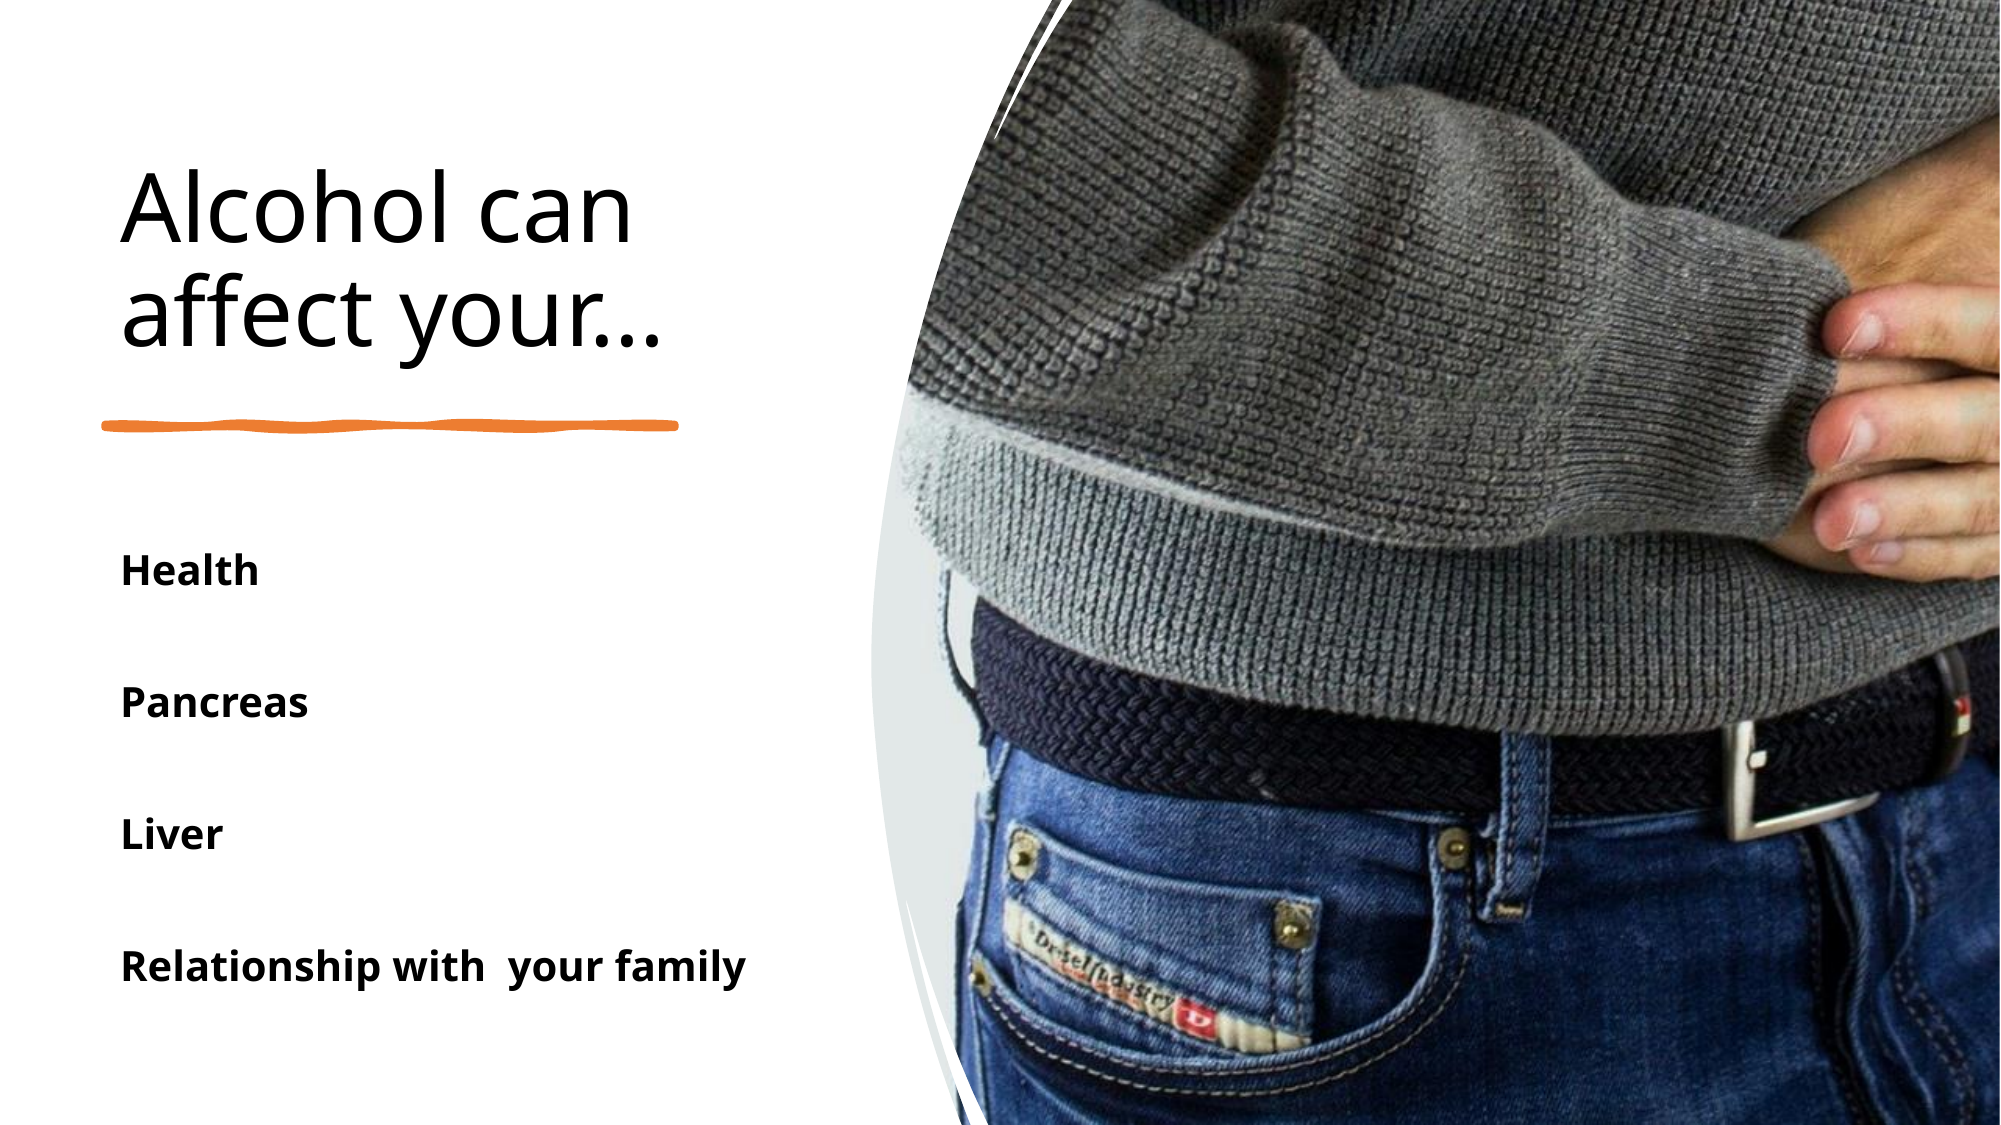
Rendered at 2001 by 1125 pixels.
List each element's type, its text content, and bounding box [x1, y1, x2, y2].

title Alcohol can affect your… [105, 53, 822, 375]
text_box [103, 421, 676, 431]
picture [871, 0, 2000, 1125]
list Health Pancreas Liver Relationship with your family [105, 471, 802, 1016]
text_box [0, 0, 871, 1125]
